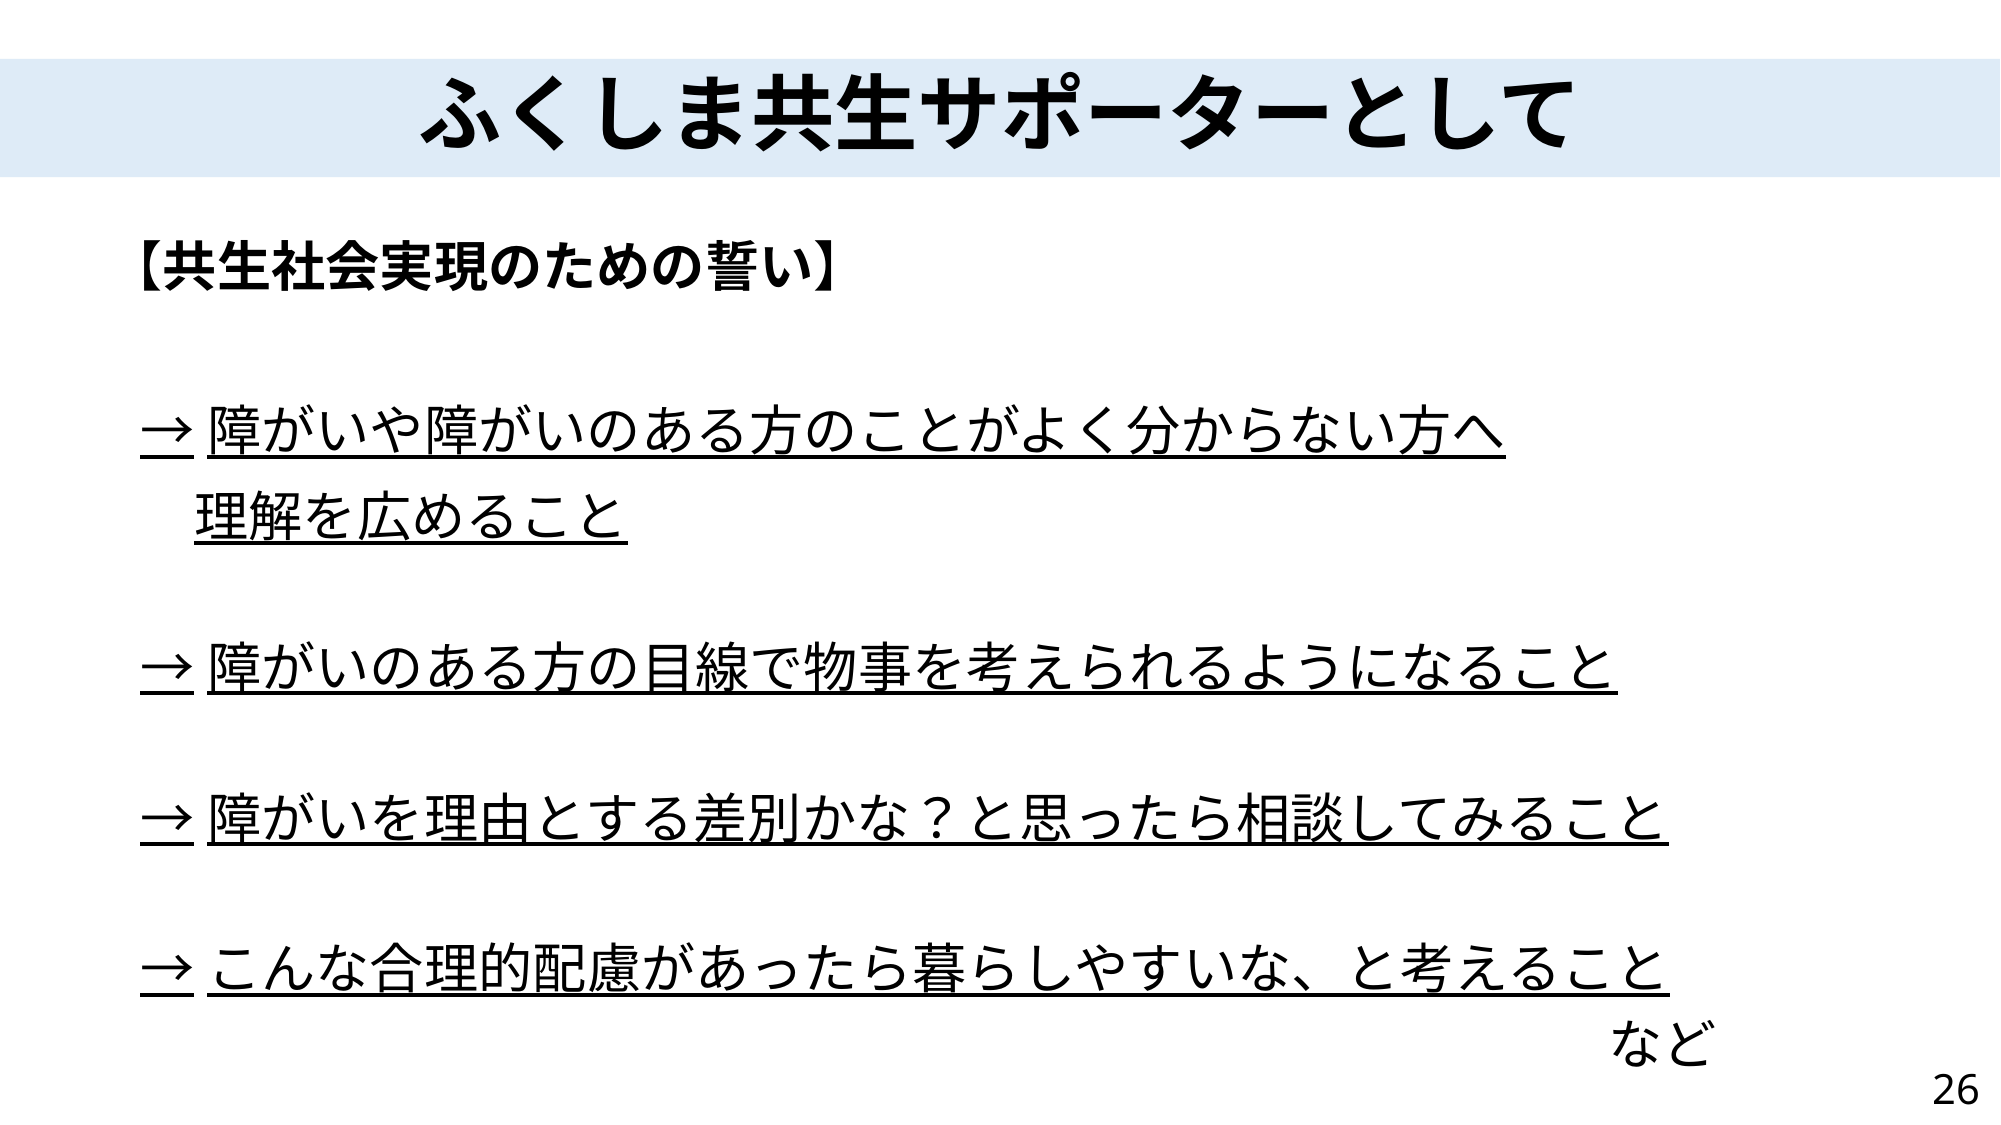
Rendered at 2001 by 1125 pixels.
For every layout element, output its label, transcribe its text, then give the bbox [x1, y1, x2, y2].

text_box 26 [1917, 1055, 1996, 1121]
subtitle →障がいや障がいのある方のことがよく分からない方へ 理解を広めること →障がいのある方の目線で物事を考えられるようになること →障がいを理由とする差別かな？と思ったら相談してみること →こんな合理的配慮があったら暮らしやすいな、と考えること [125, 324, 1760, 995]
text_box ふくしま共生サポーターとして [0, 58, 2000, 178]
text_box など [1594, 1002, 1733, 1083]
text_box 【共生社会実現のための誓い】 [93, 231, 902, 309]
